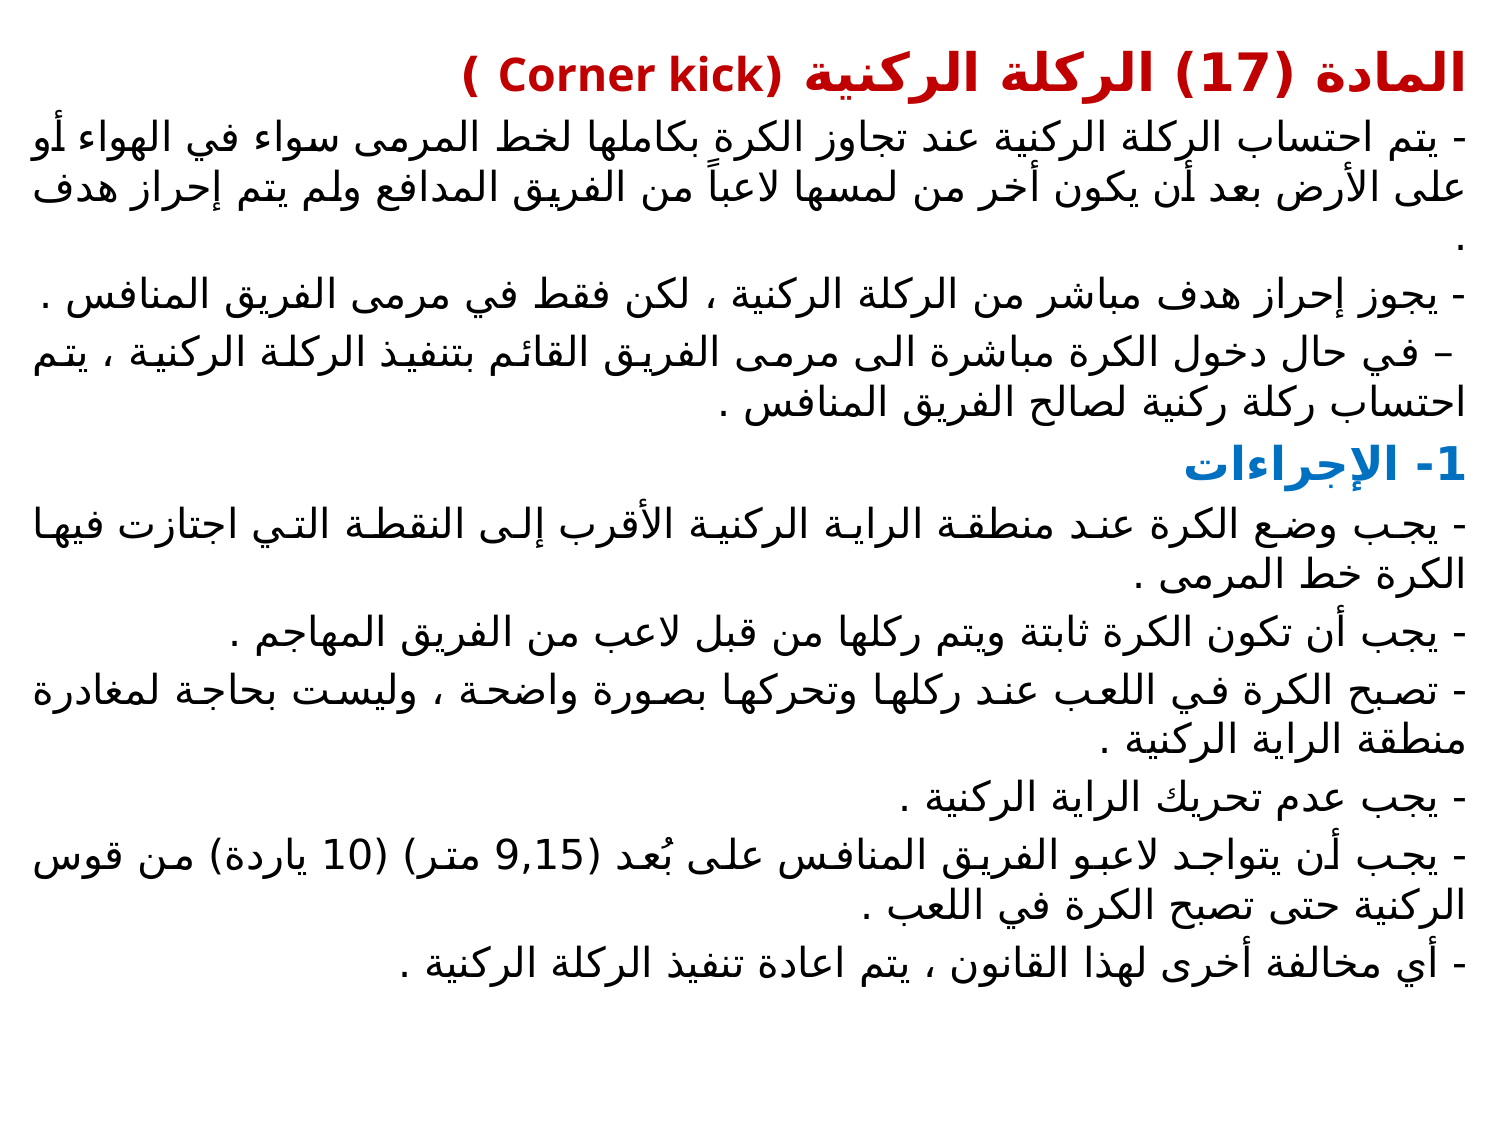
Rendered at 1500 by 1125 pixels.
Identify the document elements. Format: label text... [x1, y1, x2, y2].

list المادة (17) الركلة الركنية (Corner kick ) - يتم احتساب الركلة الركنية عند تجاوز الكرة بكاملها لخط المرمى سواء في الهواء أو على الأرض بعد أن يكون أخر من لمسها لاعباً من الفريق المدافع ولم يتم إحراز هدف . - يجوز إحراز هدف مباشر من الركلة الركنية ، لكن فقط في مرمى الفريق المنافس . – في حال دخول الكرة مباشرة الى مرمى الفريق القائم بتنفيذ الركلة الركنية ، يتم احتساب ركلة ركنية لصالح الفريق المنافس . 1- الإجراءات - يجب وضع الكرة عند منطقة الراية الركنية الأقرب إلى النقطة التي اجتازت فيها الكرة خط المرمى . - يجب أن تكون الكرة ثابتة ويتم ركلها من قبل لاعب من الفريق المهاجم . - تصبح الكرة في اللعب عند ركلها وتحركها بصورة واضحة ، وليست بحاجة لمغادرة منطقة الراية الركنية . - يجب عدم تحريك الراية الركنية . - يجب أن يتواجد لاعبو الفريق المنافس على بُعد (9,15 متر) (10 ياردة) من قوس الركنية حتى تصبح الكرة في اللعب . - أي مخالفة أخرى لهذا القانون ، يتم اعادة تنفيذ الركلة الركنية . [17, 30, 1483, 1106]
